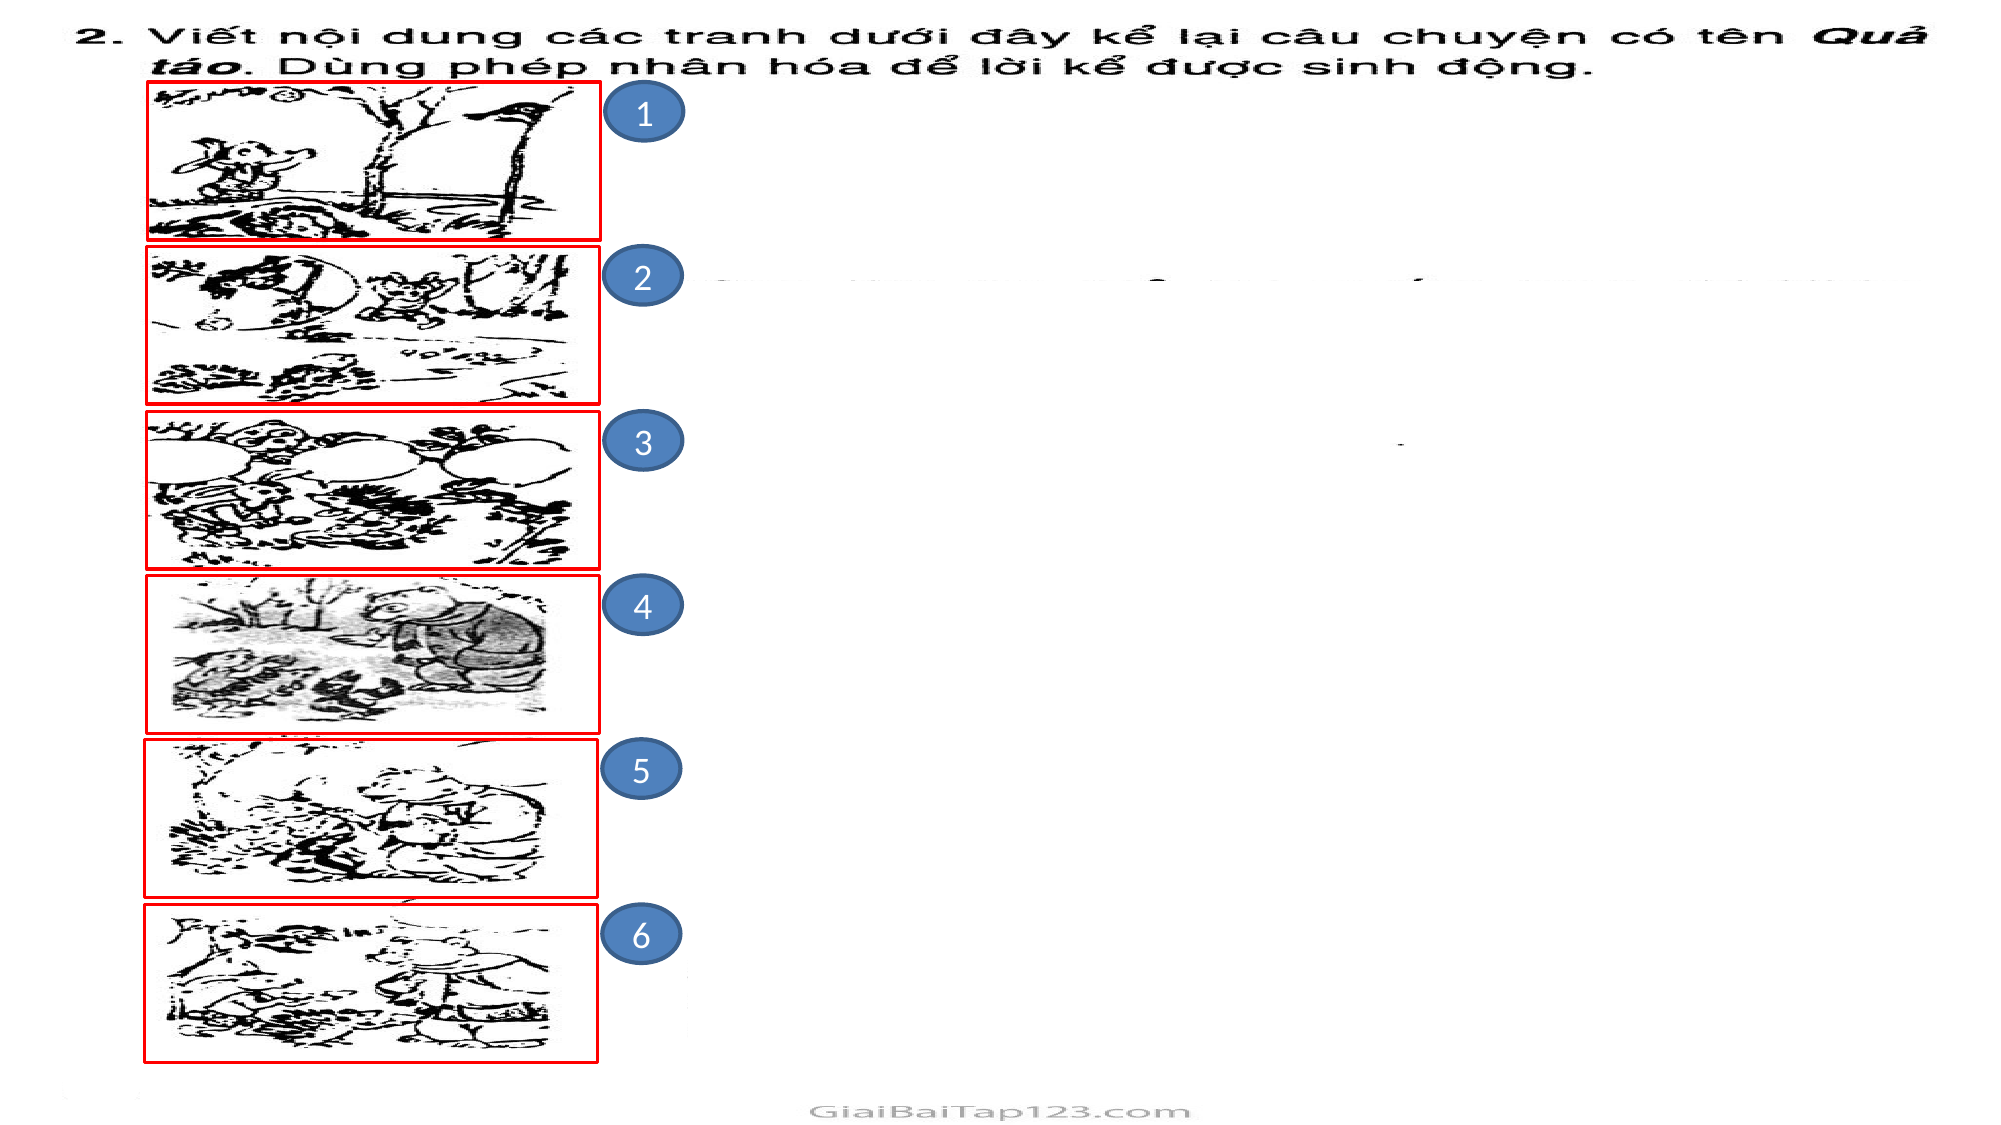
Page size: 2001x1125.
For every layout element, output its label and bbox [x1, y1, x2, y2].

list [0, 0, 2000, 1125]
